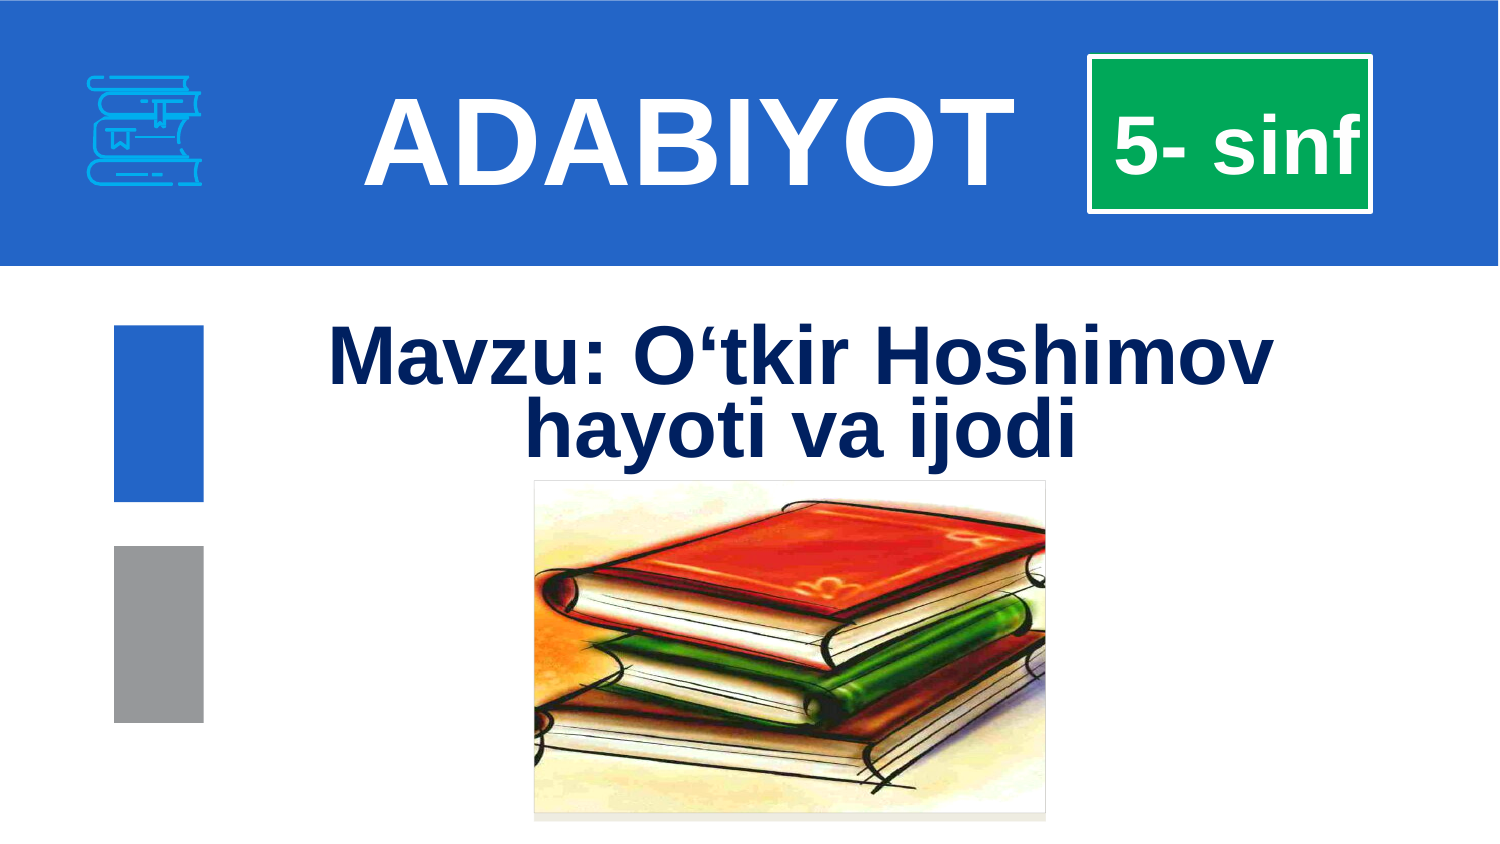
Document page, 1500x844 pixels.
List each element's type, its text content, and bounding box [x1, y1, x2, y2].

text_box [86, 75, 202, 186]
picture [534, 480, 1046, 813]
text_box [1089, 56, 1371, 86]
text_box 5- sinf [1089, 86, 1372, 191]
text_box [114, 546, 204, 723]
text_box ADABIYOT [251, 56, 1057, 211]
text_box [0, 0, 1499, 266]
text_box [151, 172, 163, 177]
text_box Mavzu: O‘tkir Hoshimov hayoti va ijodi [230, 325, 1368, 715]
text_box [1089, 52, 1371, 56]
text_box [1089, 191, 1371, 212]
text_box [114, 325, 204, 503]
text_box [105, 128, 137, 150]
